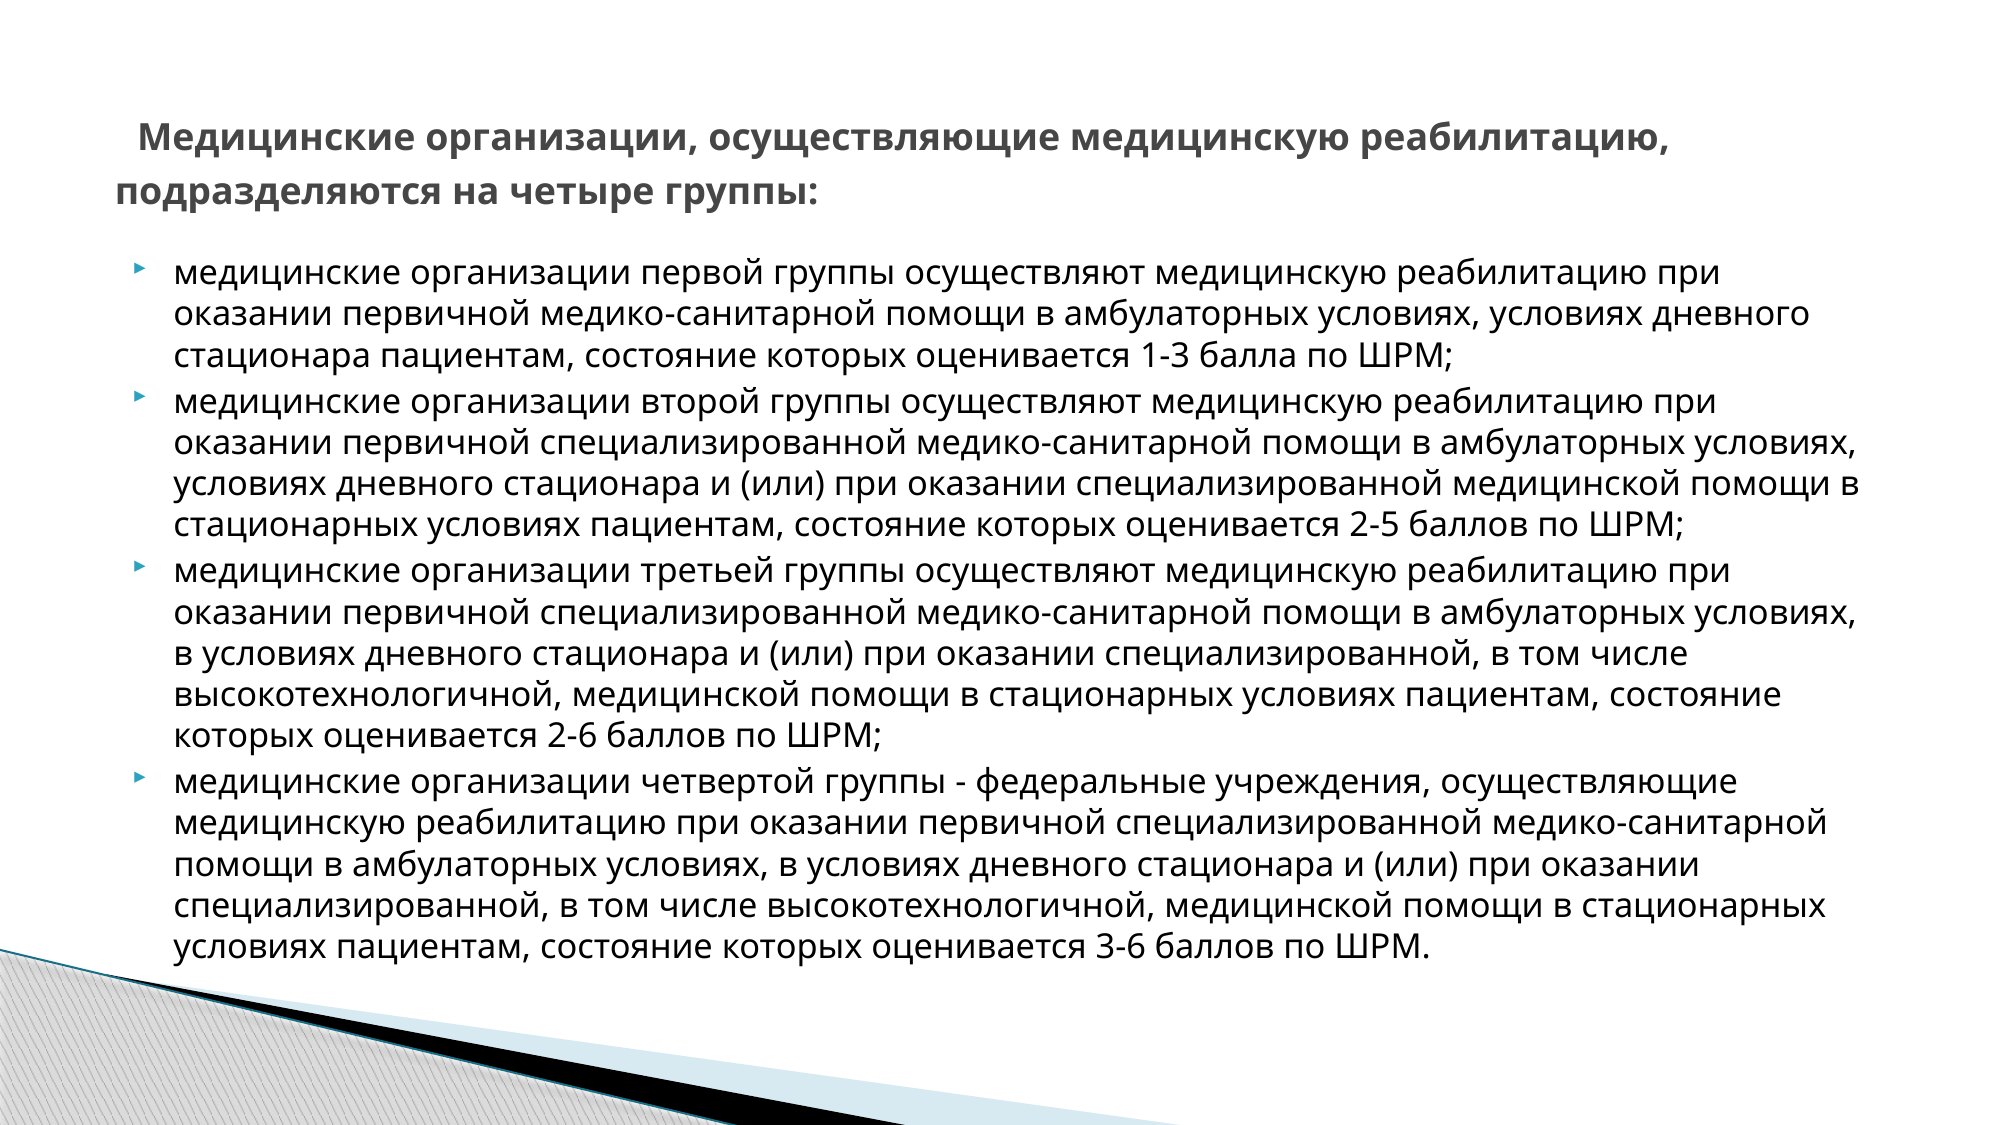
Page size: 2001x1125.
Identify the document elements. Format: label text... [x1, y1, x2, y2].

list медицинские организации первой группы осуществляют медицинскую реабилитацию при оказании первичной медико-санитарной помощи в амбулаторных условиях, условиях дневного стационара пациентам, состояние которых оценивается 1-3 балла по ШРМ; медицинские организации второй группы осуществляют медицинскую реабилитацию при оказании первичной специализированной медико-санитарной помощи в амбулаторных условиях, условиях дневного стационара и (или) при оказании специализированной медицинской помощи в стационарных условиях пациентам, состояние которых оценивается 2-5 баллов по ШРМ; медицинские организации третьей группы осуществляют медицинскую реабилитацию при оказании первичной специализированной медико-санитарной помощи в амбулаторных условиях, в условиях дневного стационара и (или) при оказании специализированной, в том числе высокотехнологичной, медицинской помощи в стационарных условиях пациентам, состояние которых оценивается 2-6 баллов по ШРМ; медицинские организации четвертой группы - федеральные учреждения, осуществляющие медицинскую реабилитацию при оказании первичной специализированной медико-санитарной помощи в амбулаторных условиях, в условиях дневного стационара и (или) при оказании специализированной, в том числе высокотехнологичной, медицинской помощи в стационарных условиях пациентам, состояние которых оценивается 3-6 баллов по ШРМ. [99, 243, 1900, 986]
title Медицинские организации, осуществляющие медицинскую реабилитацию, подразделяются на четыре группы: [99, 45, 1900, 233]
